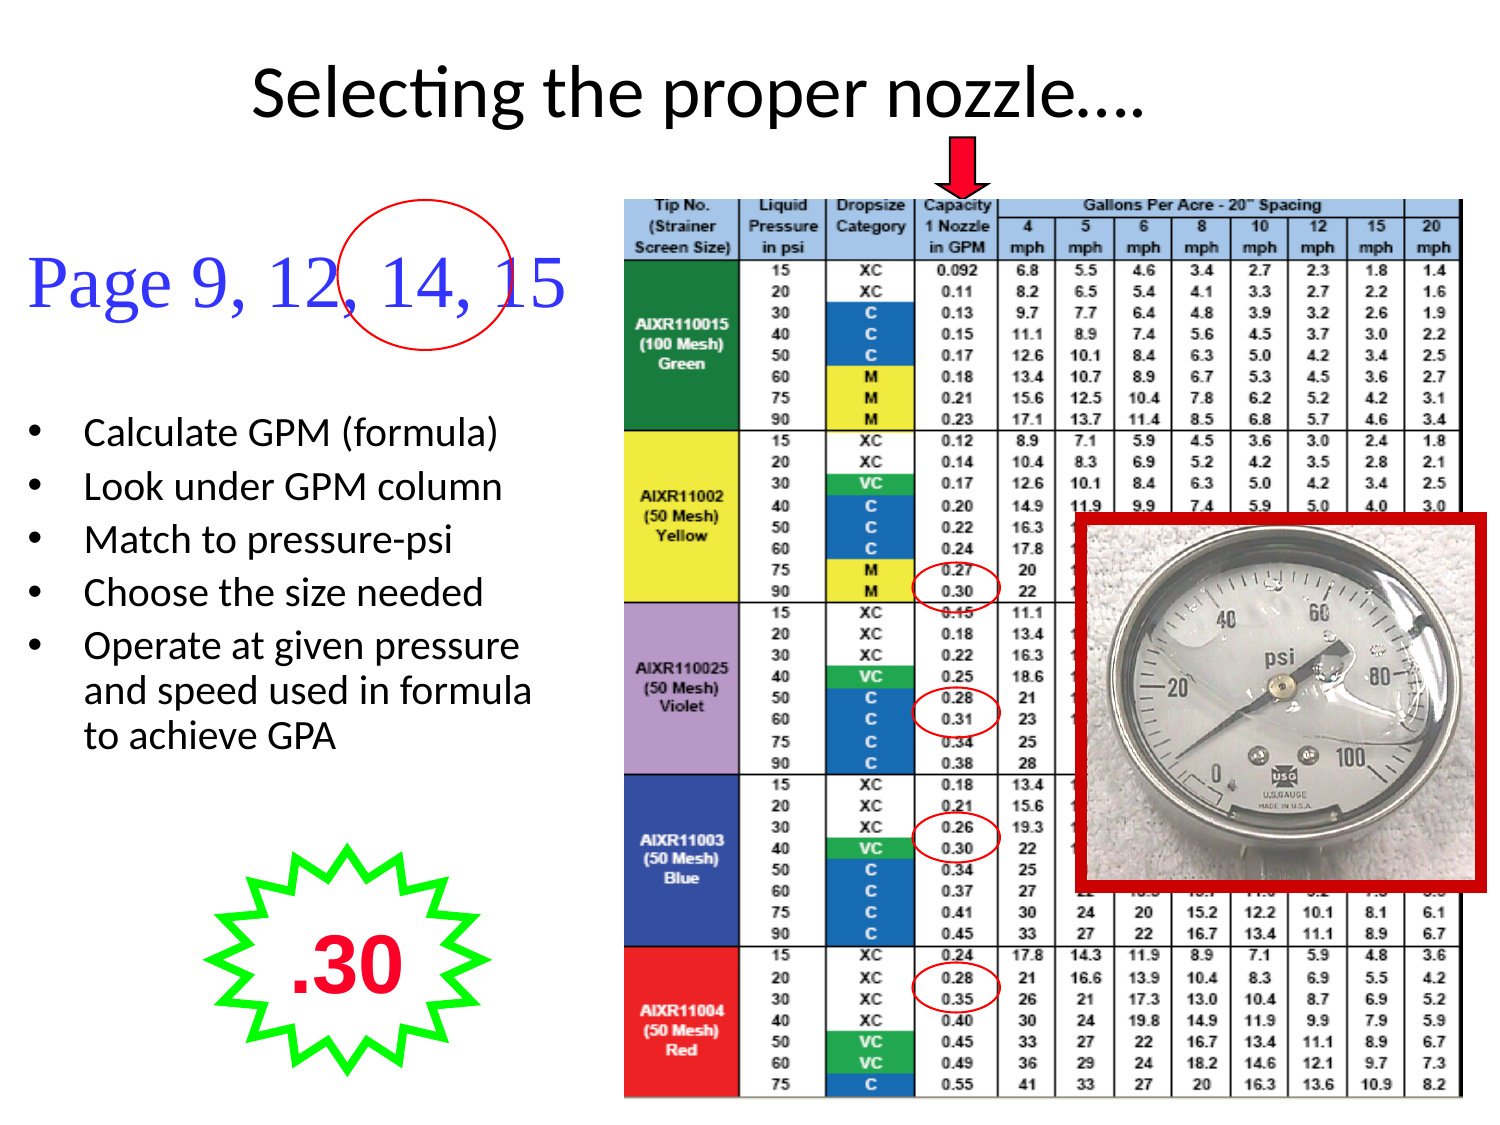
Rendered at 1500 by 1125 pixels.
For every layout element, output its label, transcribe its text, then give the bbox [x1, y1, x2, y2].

text_box [337, 199, 513, 350]
list Calculate GPM (formula) Look under GPM column Match to pressure-psi Choose the size needed Operate at given pressure and speed used in formula to achieve GPA [12, 403, 575, 988]
text_box Page 9, 12, 14, 15 [12, 224, 364, 330]
picture [624, 199, 1476, 1101]
title Selecting the proper nozzle…. [62, 24, 1338, 150]
text_box [937, 137, 988, 198]
text_box .30 [212, 849, 483, 1070]
text_box Page 9, 12, 14, 15 [486, 224, 613, 330]
